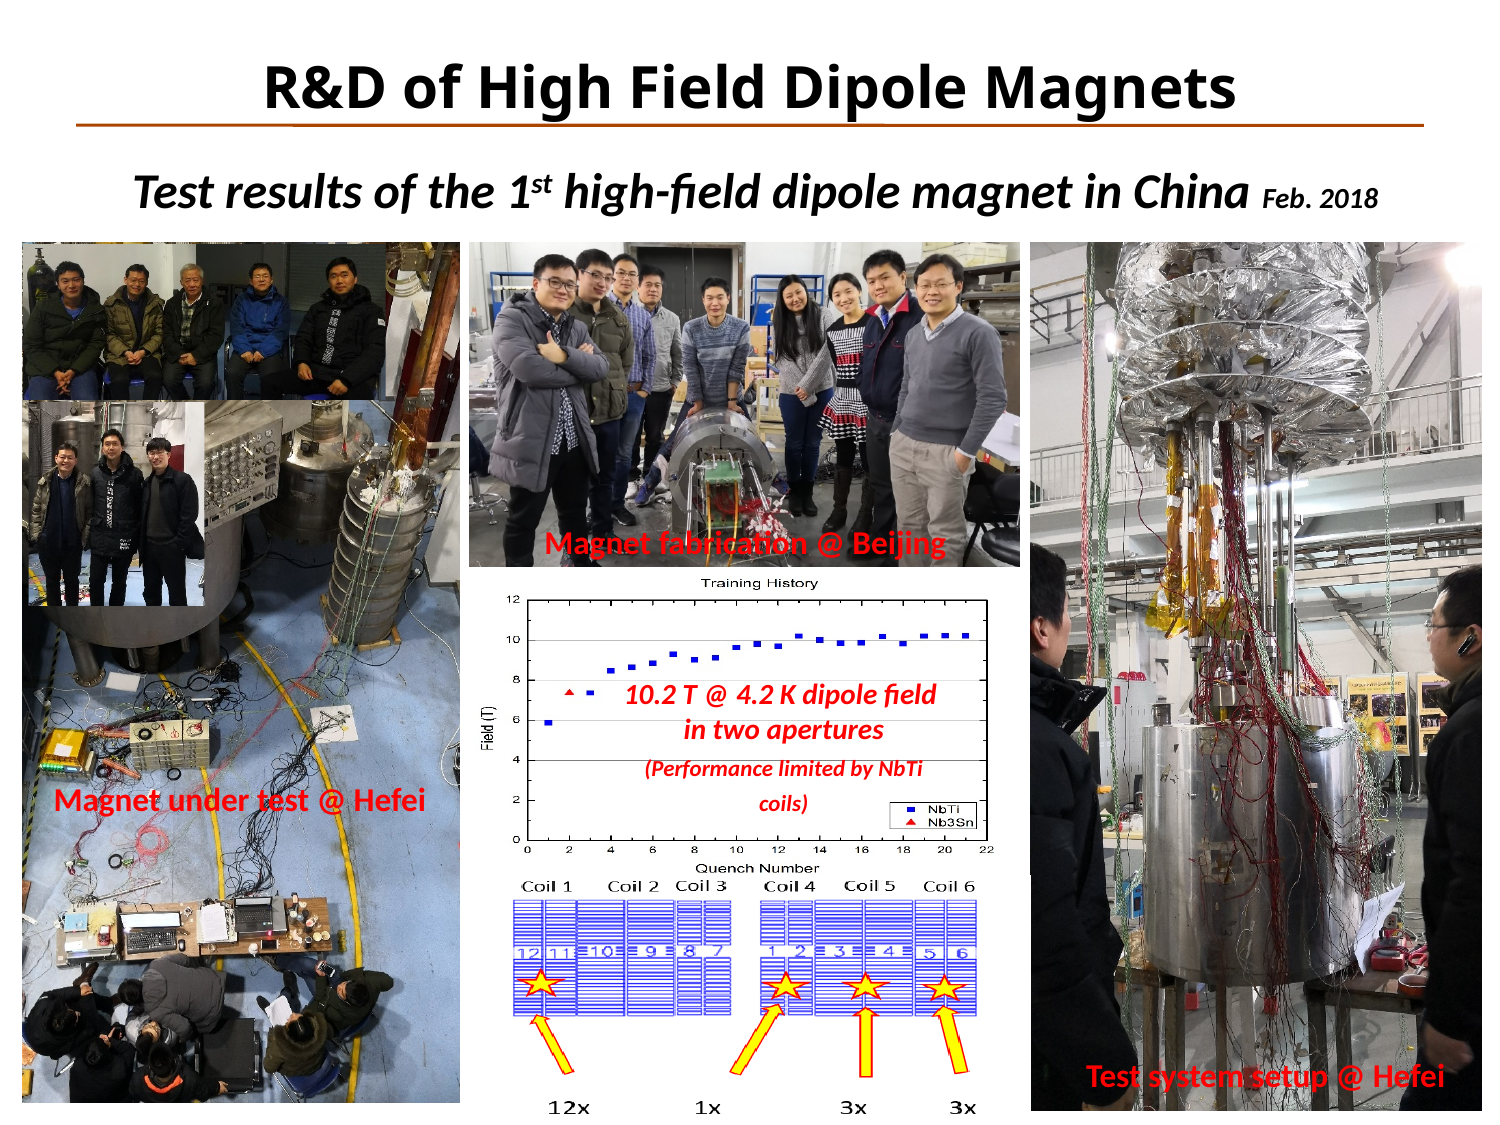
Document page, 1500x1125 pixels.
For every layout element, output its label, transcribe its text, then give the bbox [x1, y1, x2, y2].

picture [470, 242, 1482, 1124]
picture [468, 242, 1021, 568]
picture [22, 242, 460, 1103]
text_box R&D of High Field Dipole Magnets [0, 0, 1500, 89]
text_box Test results of the 1st high-field dipole magnet in China Feb. 2018 [28, 144, 1482, 226]
